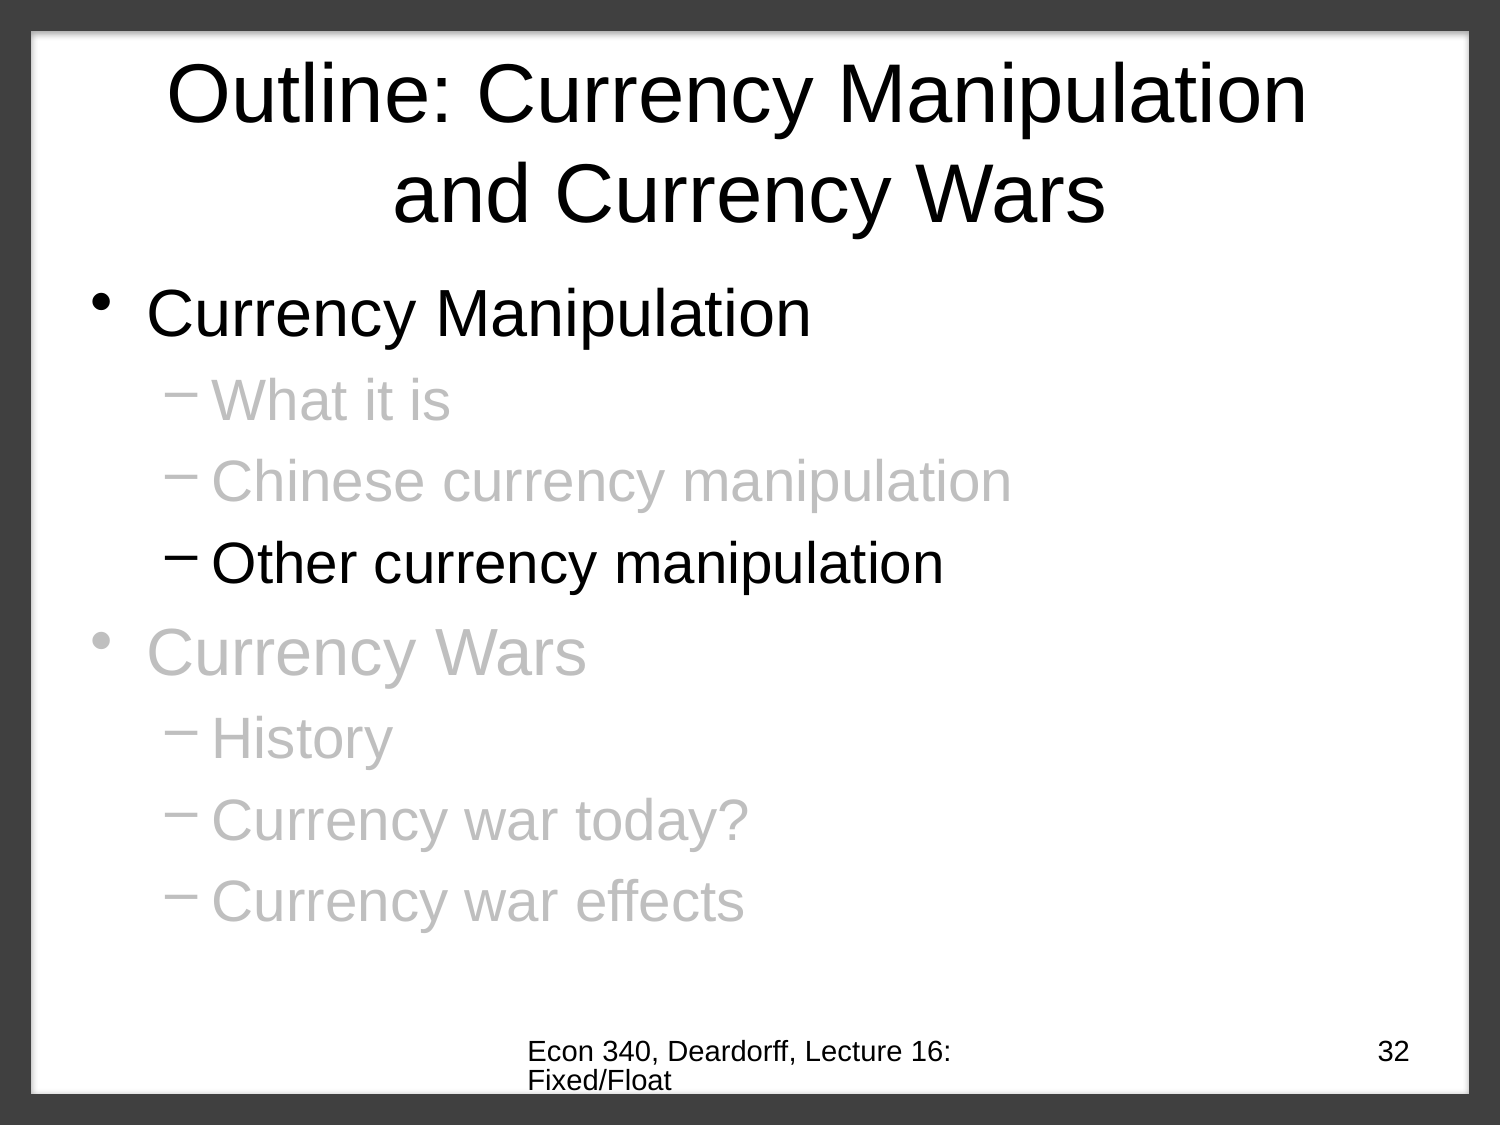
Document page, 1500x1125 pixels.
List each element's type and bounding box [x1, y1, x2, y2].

text_box [0, 0, 1500, 1125]
